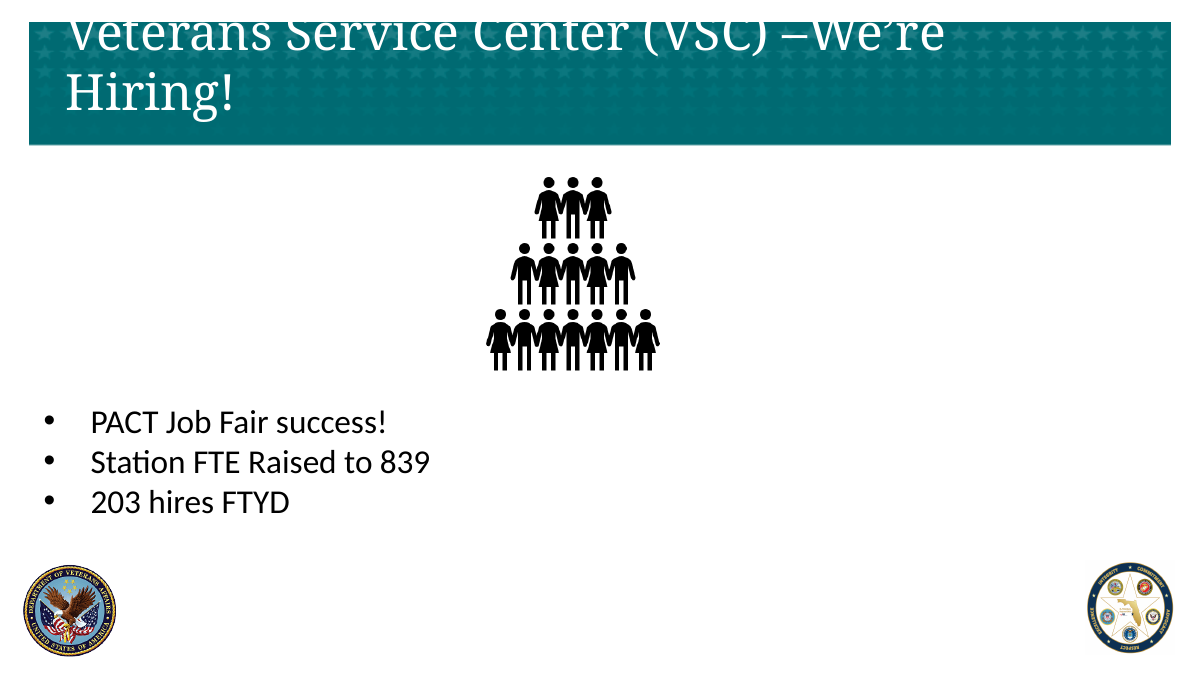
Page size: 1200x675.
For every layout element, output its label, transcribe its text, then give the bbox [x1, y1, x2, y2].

picture [29, 22, 1171, 156]
picture [464, 168, 676, 380]
list PACT Job Fair success! Station FTE Raised to 839 203 hires FTYD [32, 160, 1173, 614]
text_box Veterans Service Center (VSC) –We’re Hiring! [54, 29, 1135, 126]
picture [1084, 560, 1175, 655]
picture [23, 564, 116, 657]
